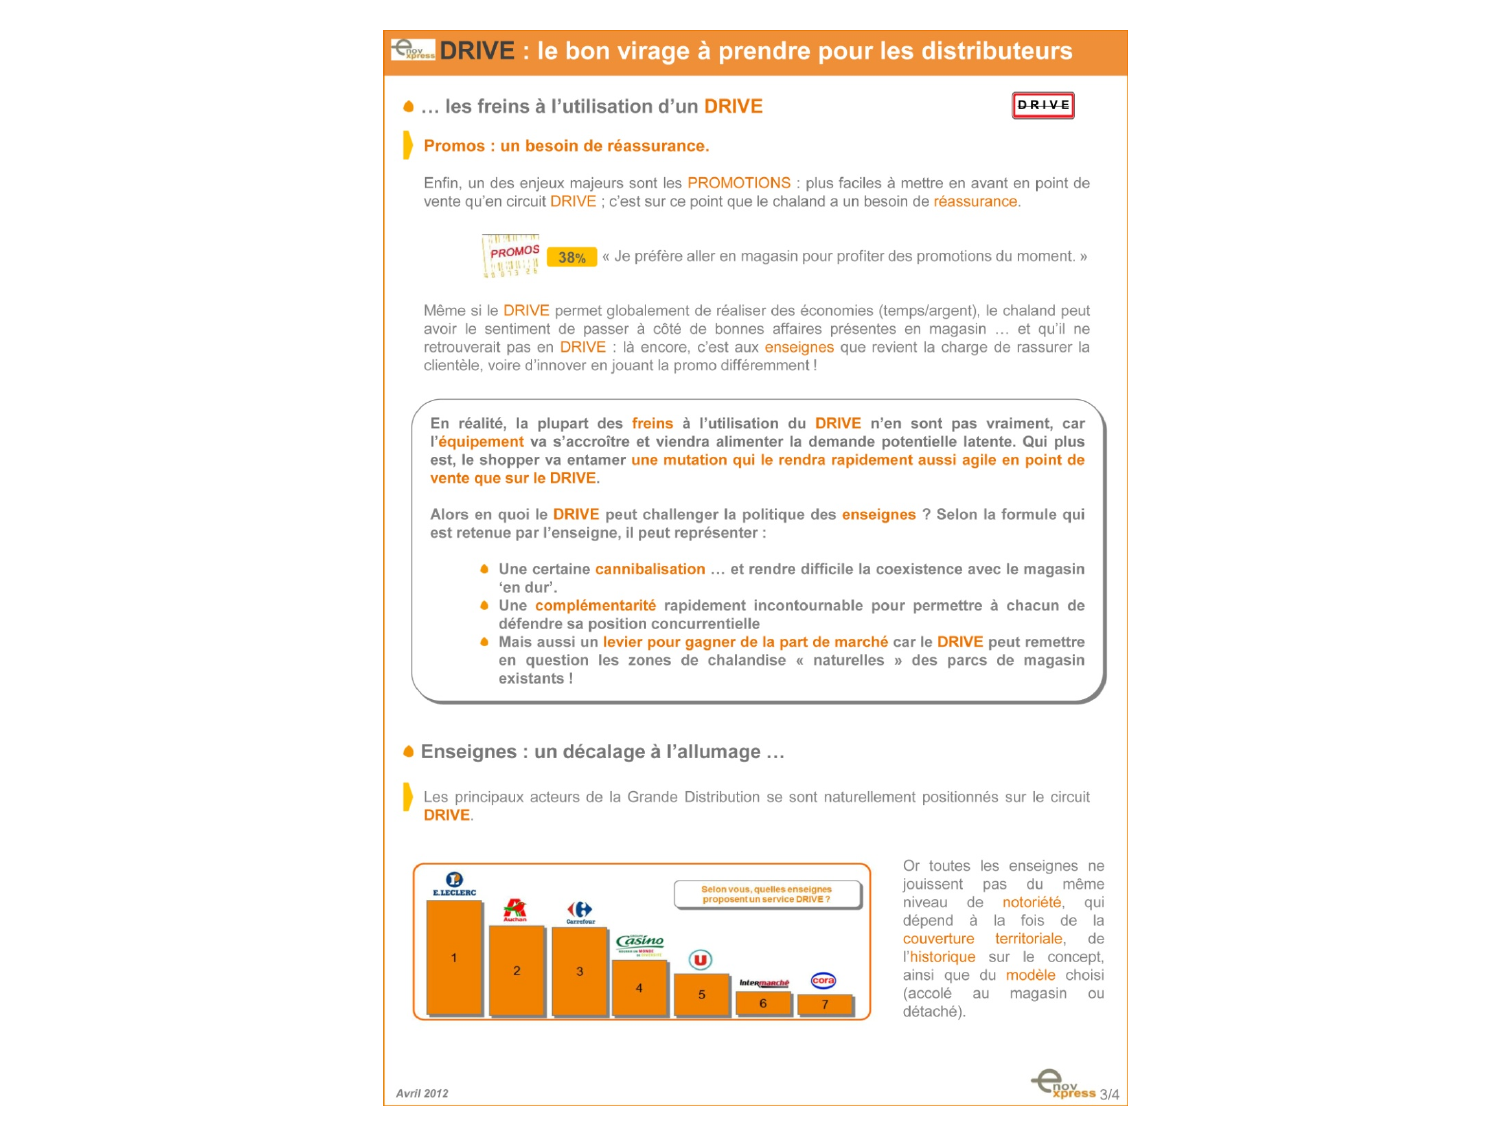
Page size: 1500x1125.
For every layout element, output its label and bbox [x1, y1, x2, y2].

picture [383, 30, 1129, 1107]
